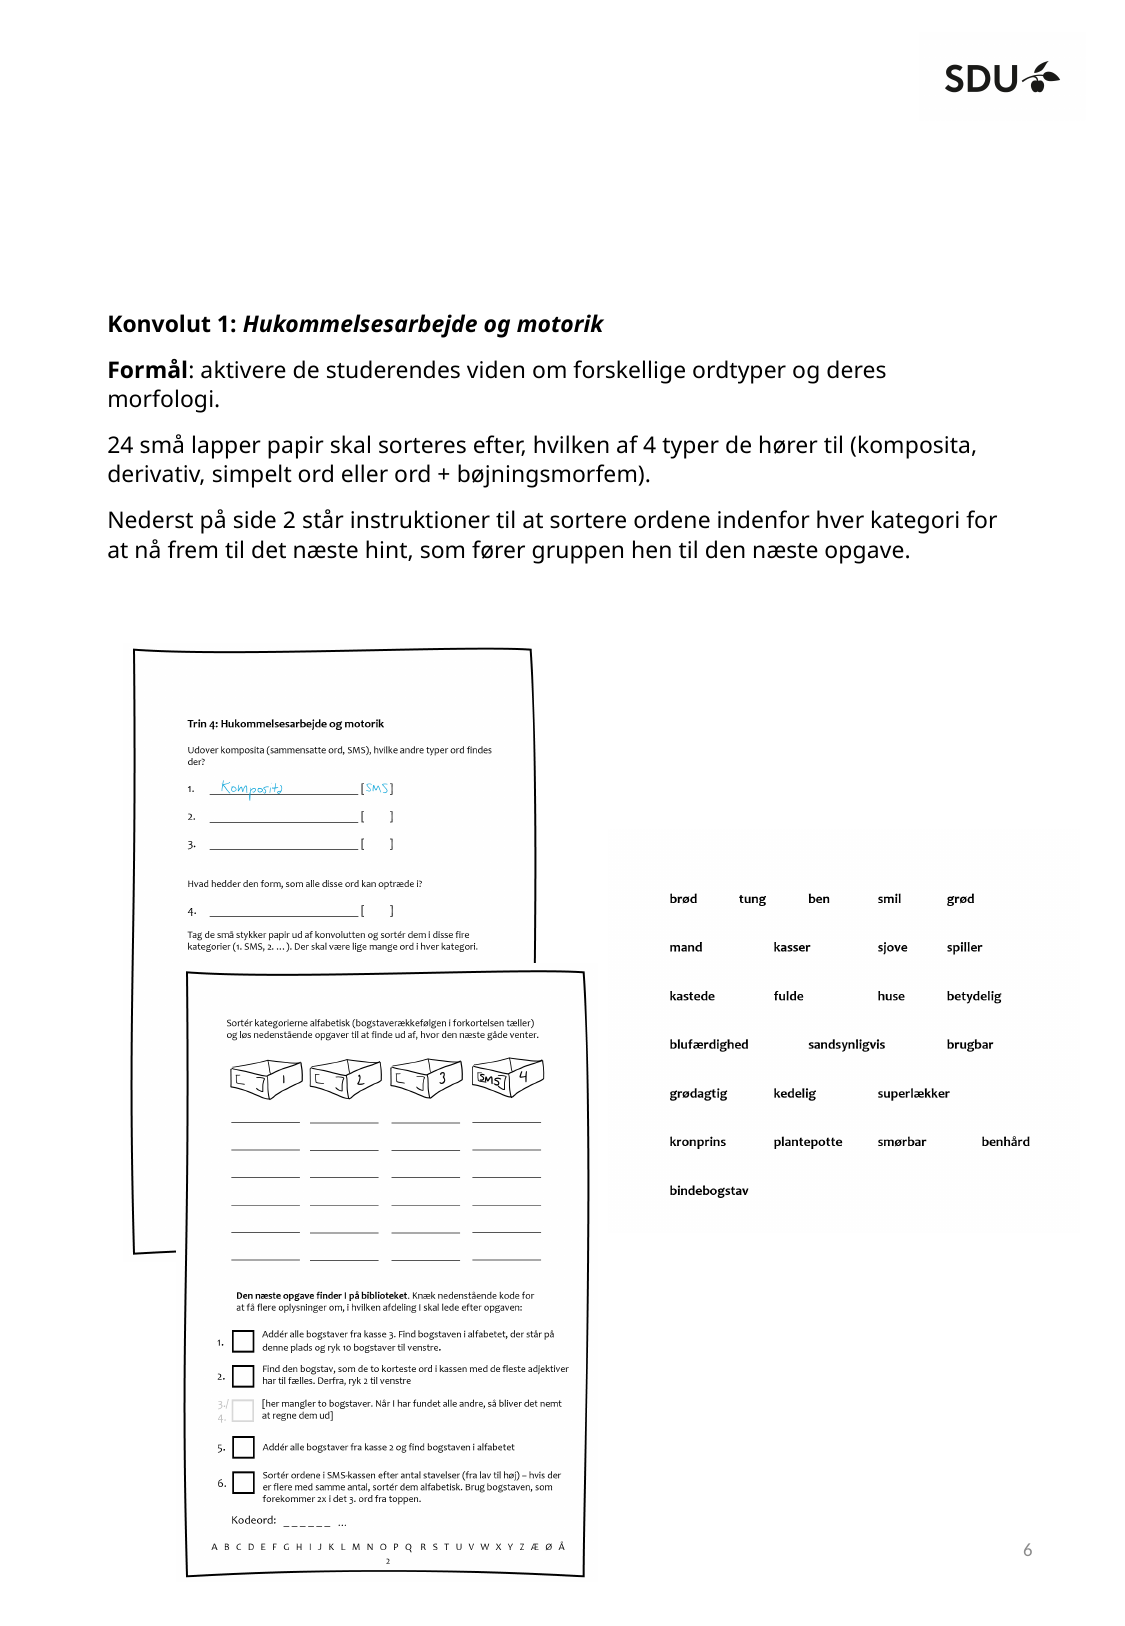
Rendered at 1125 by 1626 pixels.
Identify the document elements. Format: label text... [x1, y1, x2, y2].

picture [607, 829, 1080, 1233]
text_box Konvolut 1: Hukommelsesarbejde og motorik Formål: aktivere de studerendes viden om forskellige ordtyper og deres morfologi. 24 små lapper papir skal sorteres efter, hvilken af 4 typer de hører til (komposita, derivativ, simpelt ord eller ord + bøjningsmorfem). Nederst på side 2 står instruktioner til at sortere ordene indenfor hver kategori for at nå frem til det næste hint, som fører gruppen hen til den næste opgave. [92, 299, 1016, 571]
slide_number 6 [794, 1506, 1048, 1593]
picture [919, 32, 1086, 121]
picture [123, 643, 599, 1582]
